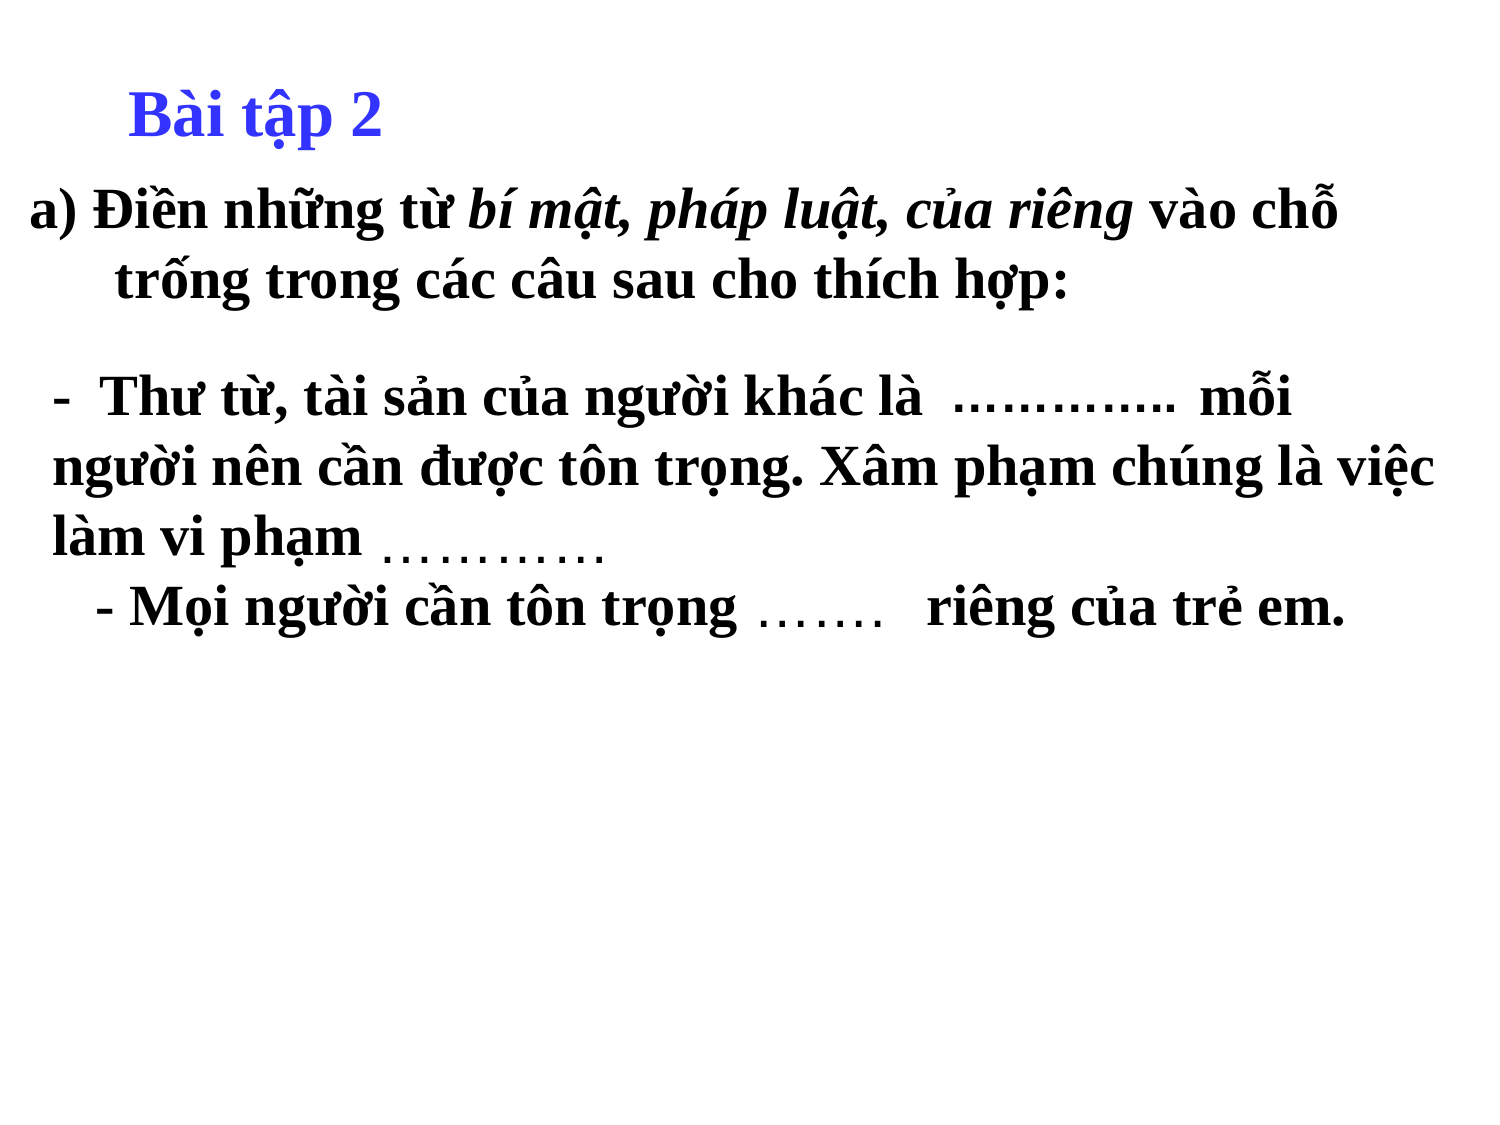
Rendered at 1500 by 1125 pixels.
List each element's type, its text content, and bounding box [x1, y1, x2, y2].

list a) Điền những từ bí mật, pháp luật, của riêng vào chỗ trống trong các câu sau cho thích hợp: [0, 162, 1500, 354]
text_box - Thư từ, tài sản của người khác là mỗi người nên cần được tôn trọng. Xâm phạm chúng là việc làm vi phạm - Mọi người cần tôn trọng riêng của trẻ em. [37, 349, 1463, 814]
text_box Bài tập 2 [113, 62, 400, 158]
text_box ………….. [935, 354, 1214, 430]
text_box ……. [738, 561, 901, 647]
text_box ………… [362, 497, 625, 583]
